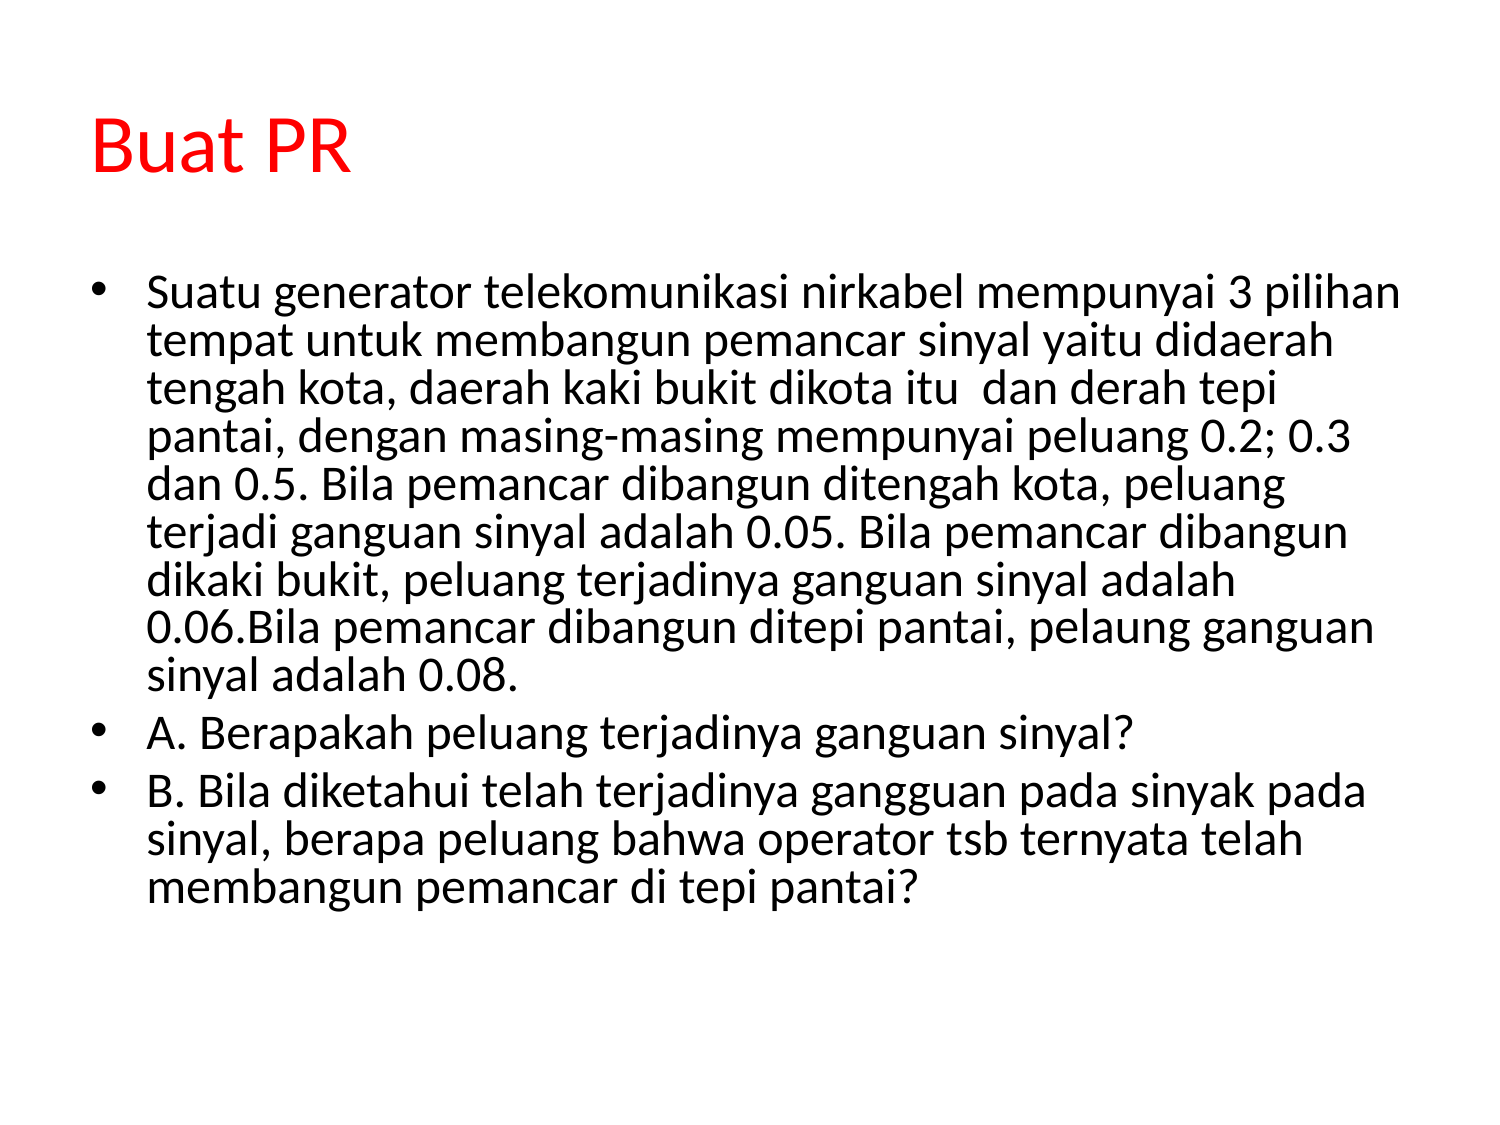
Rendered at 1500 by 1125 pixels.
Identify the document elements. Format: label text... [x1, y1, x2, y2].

list Suatu generator telekomunikasi nirkabel mempunyai 3 pilihan tempat untuk membangun pemancar sinyal yaitu didaerah tengah kota, daerah kaki bukit dikota itu dan derah tepi pantai, dengan masing-masing mempunyai peluang 0.2; 0.3 dan 0.5. Bila pemancar dibangun ditengah kota, peluang terjadi ganguan sinyal adalah 0.05. Bila pemancar dibangun dikaki bukit, peluang terjadinya ganguan sinyal adalah 0.06.Bila pemancar dibangun ditepi pantai, pelaung ganguan sinyal adalah 0.08. A. Berapakah peluang terjadinya ganguan sinyal? B. Bila diketahui telah terjadinya gangguan pada sinyak pada sinyal, berapa peluang bahwa operator tsb ternyata telah membangun pemancar di tepi pantai? [75, 262, 1425, 1005]
title Buat PR [75, 45, 1425, 233]
